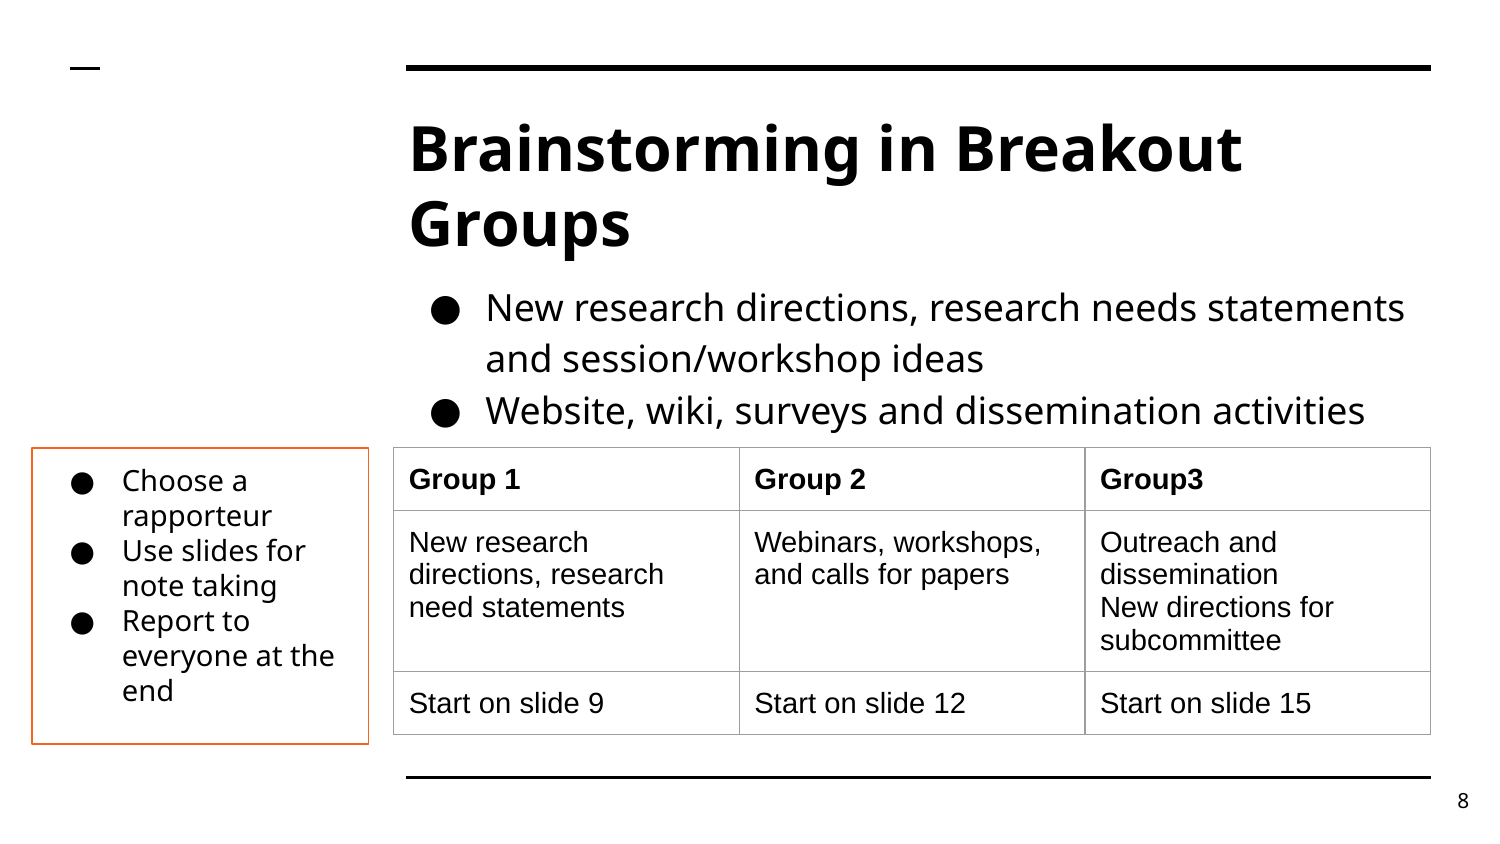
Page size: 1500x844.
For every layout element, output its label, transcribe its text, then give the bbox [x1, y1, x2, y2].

table_cell Start on slide 15 [1086, 672, 1430, 734]
table_header Group 2 [740, 448, 1084, 510]
table_header Group3 [1086, 448, 1430, 510]
table_header Group 1 [394, 448, 739, 510]
table_cell Start on slide 9 [394, 672, 739, 734]
list New research directions, research needs statements and session/workshop ideas Website, wiki, surveys and dissemination activities [395, 261, 1433, 755]
table_cell New research directions, research need statements [394, 511, 739, 671]
table_cell Outreach and dissemination New directions for subcommittee [1086, 511, 1430, 671]
slide_number ‹#› [1394, 769, 1484, 834]
text_box Choose a rapporteur Use slides for note taking Report to everyone at the end [31, 447, 369, 744]
table_cell Start on slide 12 [740, 672, 1084, 734]
title Brainstorming in Breakout Groups [393, 94, 1431, 199]
table_cell Webinars, workshops, and calls for papers [740, 511, 1084, 671]
